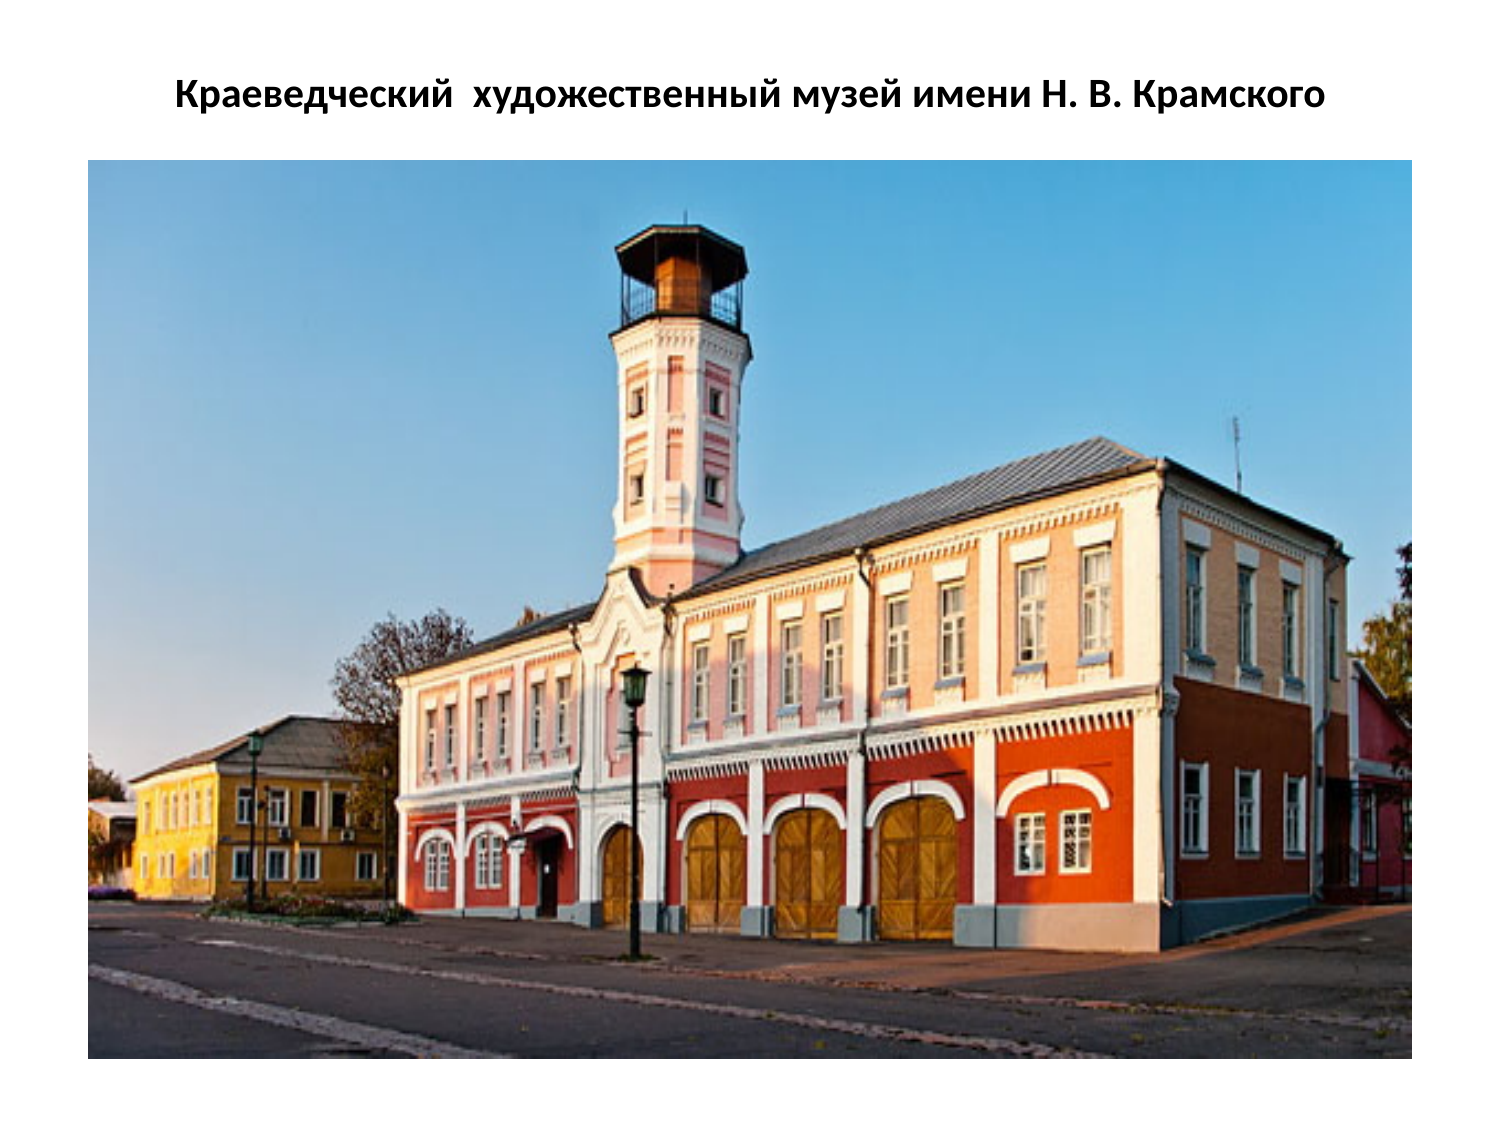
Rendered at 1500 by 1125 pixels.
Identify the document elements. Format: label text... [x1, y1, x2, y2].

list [88, 160, 1412, 1059]
title Краеведческий художественный музей имени Н. В. Крамского [76, 45, 1425, 138]
